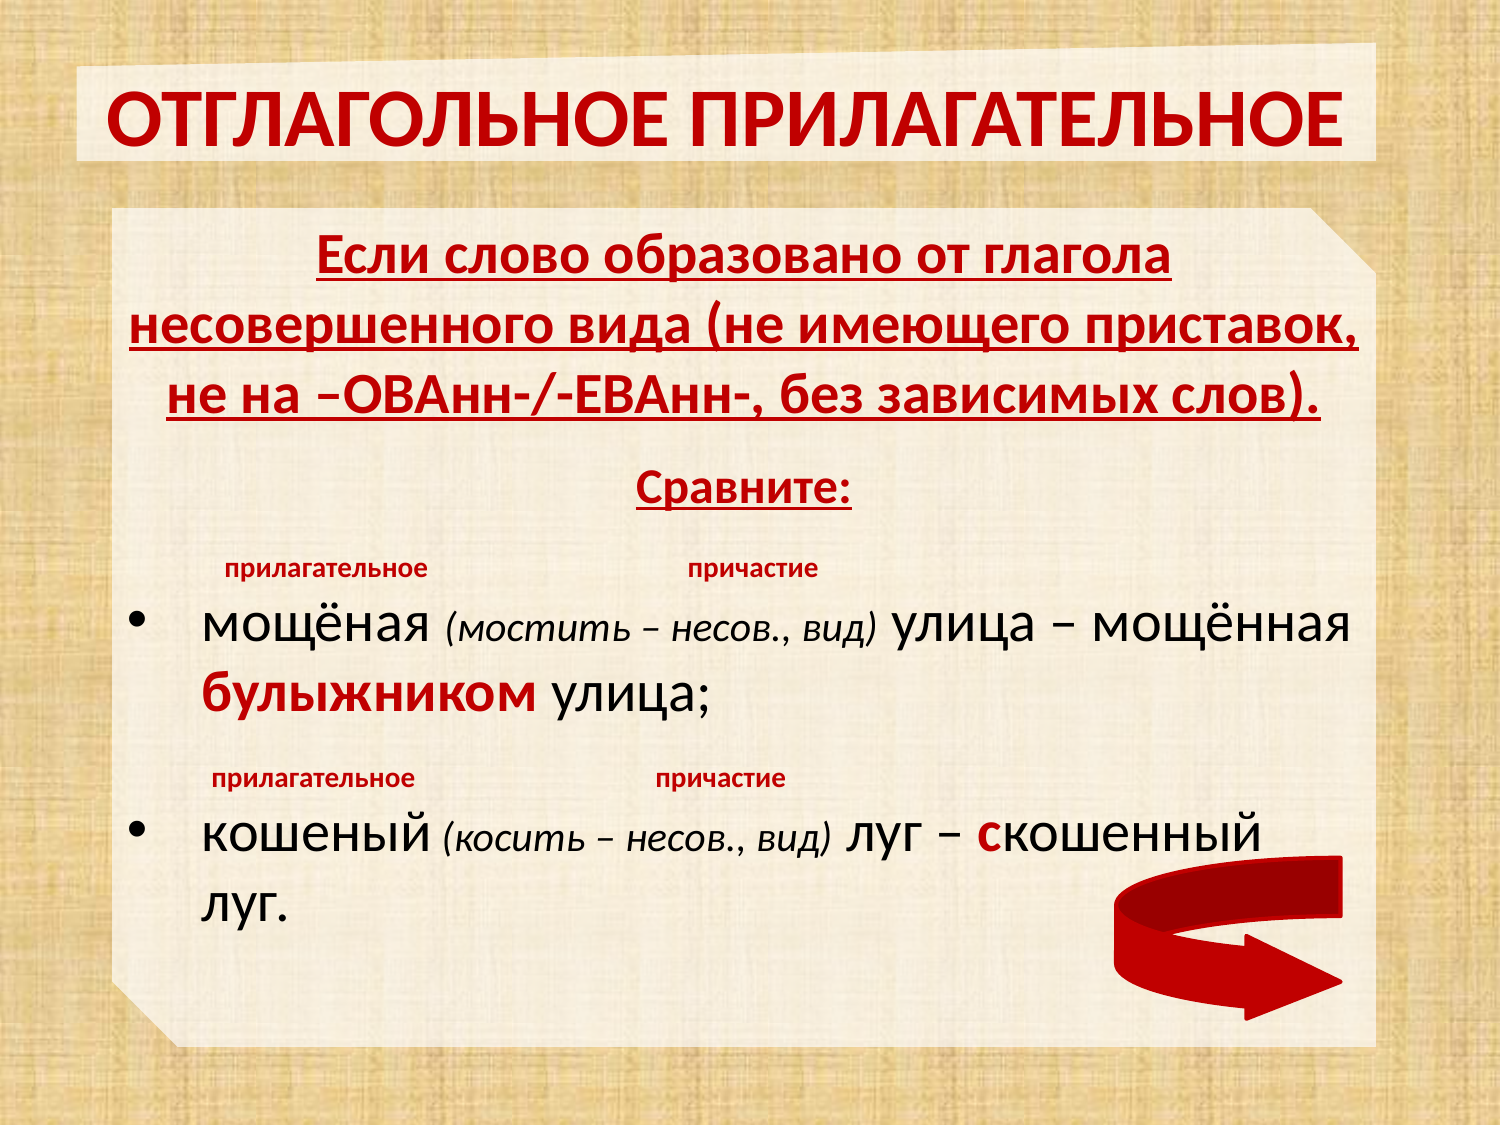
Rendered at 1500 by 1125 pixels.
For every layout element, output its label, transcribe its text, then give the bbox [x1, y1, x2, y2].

picture [0, 0, 1500, 1125]
text_box Если слово образовано от глагола несовершенного вида (не имеющего приставок, не на –ОВАнн-/-ЕВАнн-, без зависимых слов). [112, 208, 1376, 433]
text_box ОТГЛАГОЛЬНОЕ ПРИЛАГАТЕЛЬНОЕ [74, 40, 1379, 163]
text_box Сравните: прилагательное причастие мощёная (мостить – несов., вид) улица – мощённая булыжником улица; прилагательное причастие кошеный (косить – несов., вид) луг – скошенный луг. [112, 445, 1376, 1011]
text_box [1113, 855, 1343, 1021]
text_box [109, 205, 1379, 1049]
